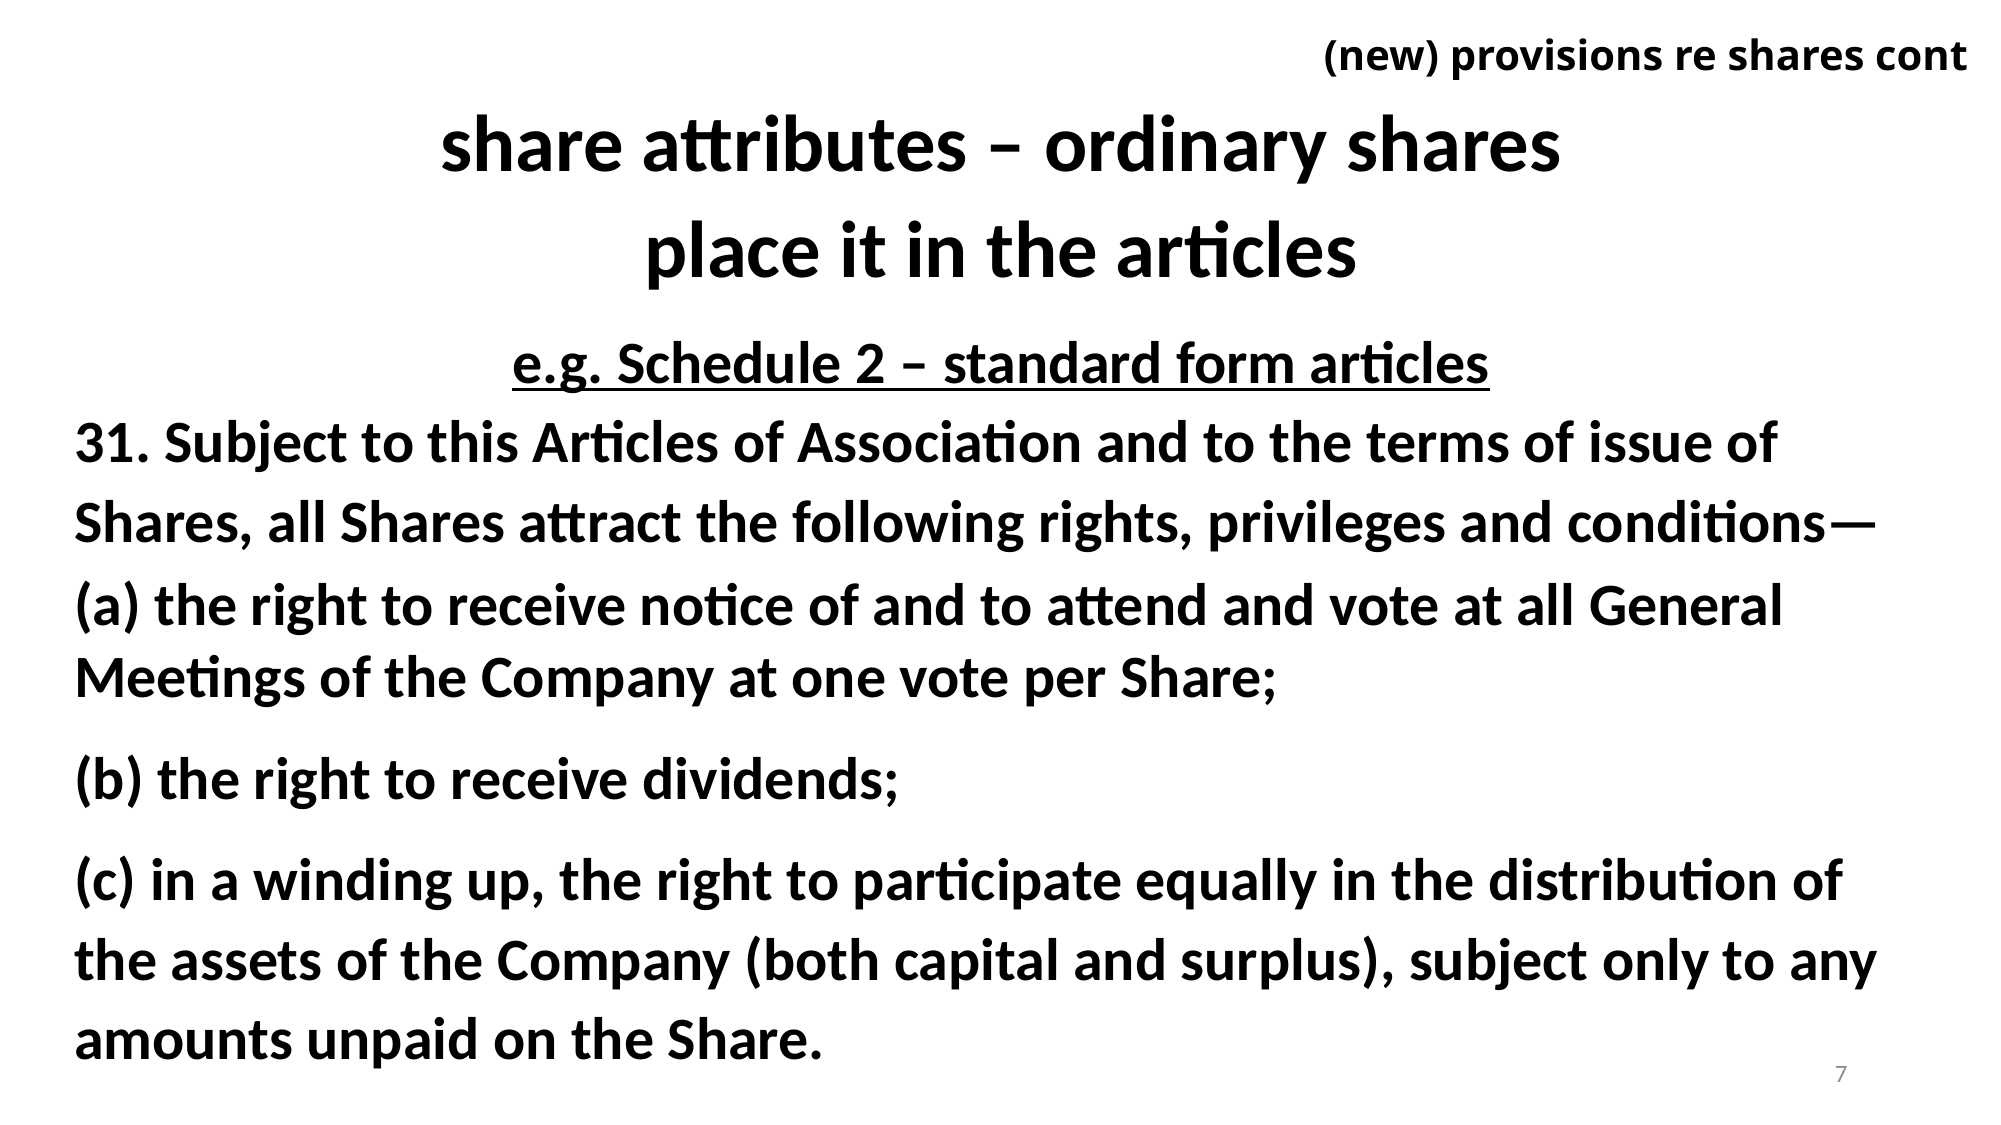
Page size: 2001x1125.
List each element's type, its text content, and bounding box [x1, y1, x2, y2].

list share attributes – ordinary shares place it in the articles e.g. Schedule 2 – standard form articles 31. Subject to this Articles of Association and to the terms of issue of Shares, all Shares attract the following rights, privileges and conditions— (a) the right to receive notice of and to attend and vote at all General Meetings of the Company at one vote per Share; (b) the right to receive dividends; (c) in a winding up, the right to participate equally in the distribution of the assets of the Company (both capital and surplus), subject only to any amounts unpaid on the Share. [59, 73, 1944, 1080]
slide_number 7 [1412, 1042, 1863, 1103]
title (new) provisions re shares cont [137, 16, 1984, 98]
